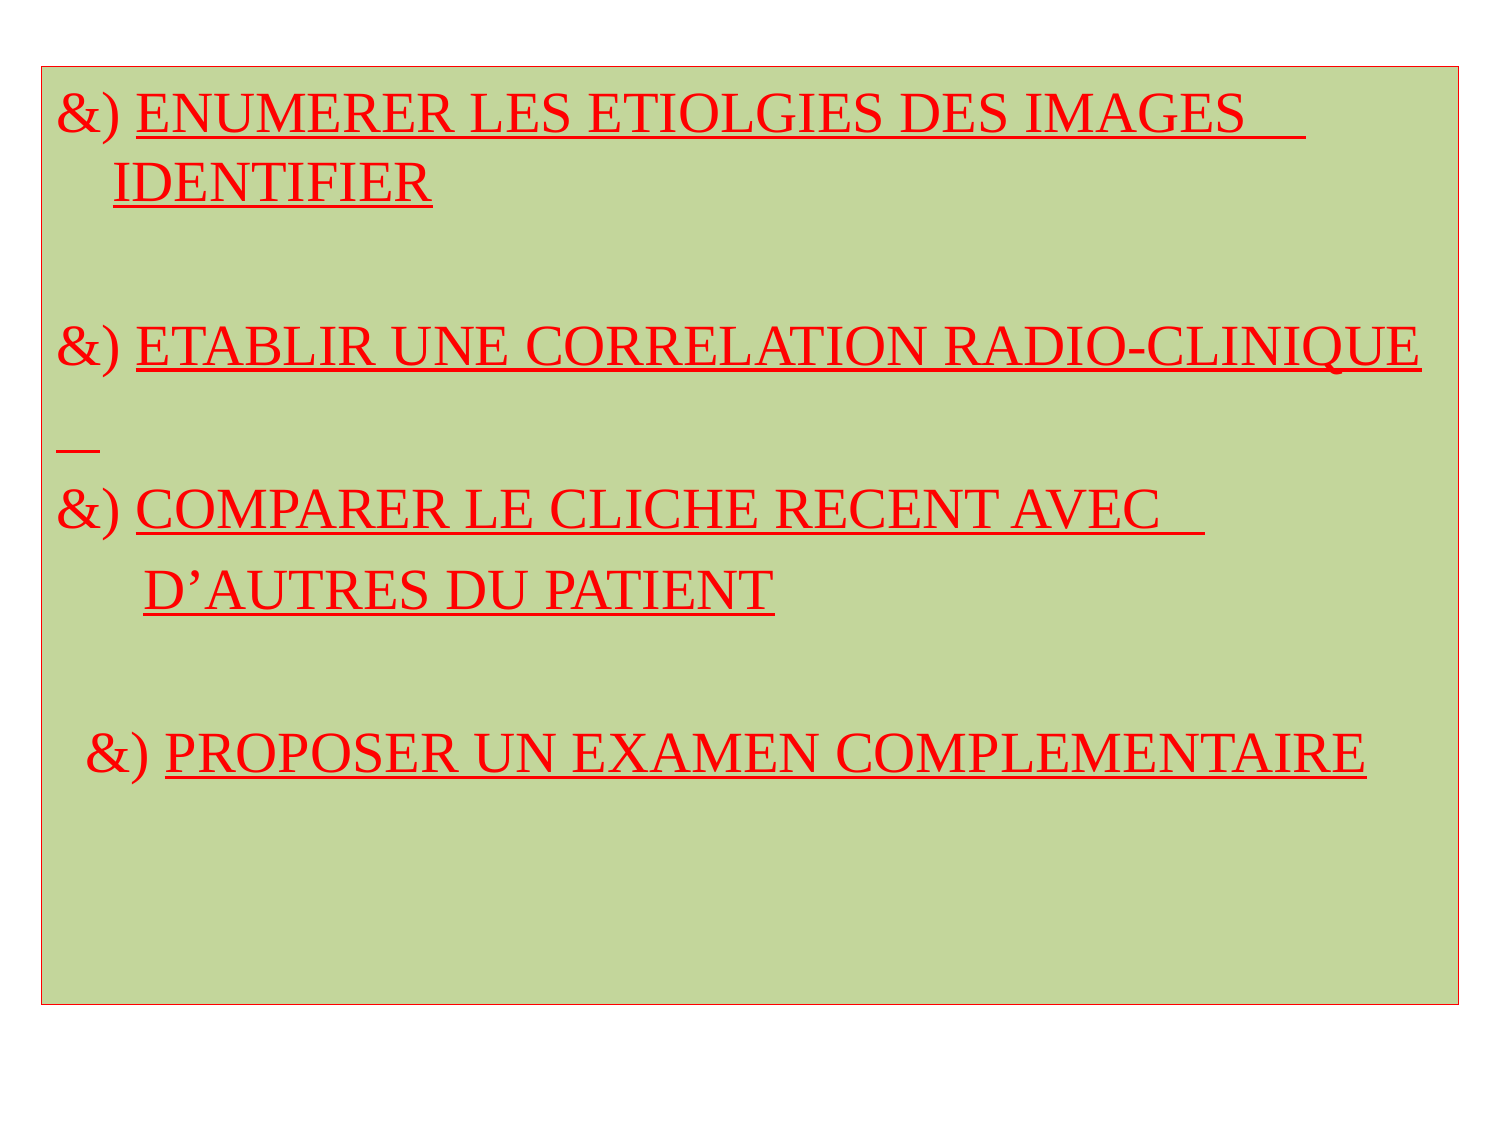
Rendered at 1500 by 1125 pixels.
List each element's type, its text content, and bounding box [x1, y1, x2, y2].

list &) ENUMERER LES ETIOLGIES DES IMAGES IDENTIFIER &) ETABLIR UNE CORRELATION RADIO-CLINIQUE &) COMPARER LE CLICHE RECENT AVEC D’AUTRES DU PATIENT &) PROPOSER UN EXAMEN COMPLEMENTAIRE [41, 66, 1459, 1005]
